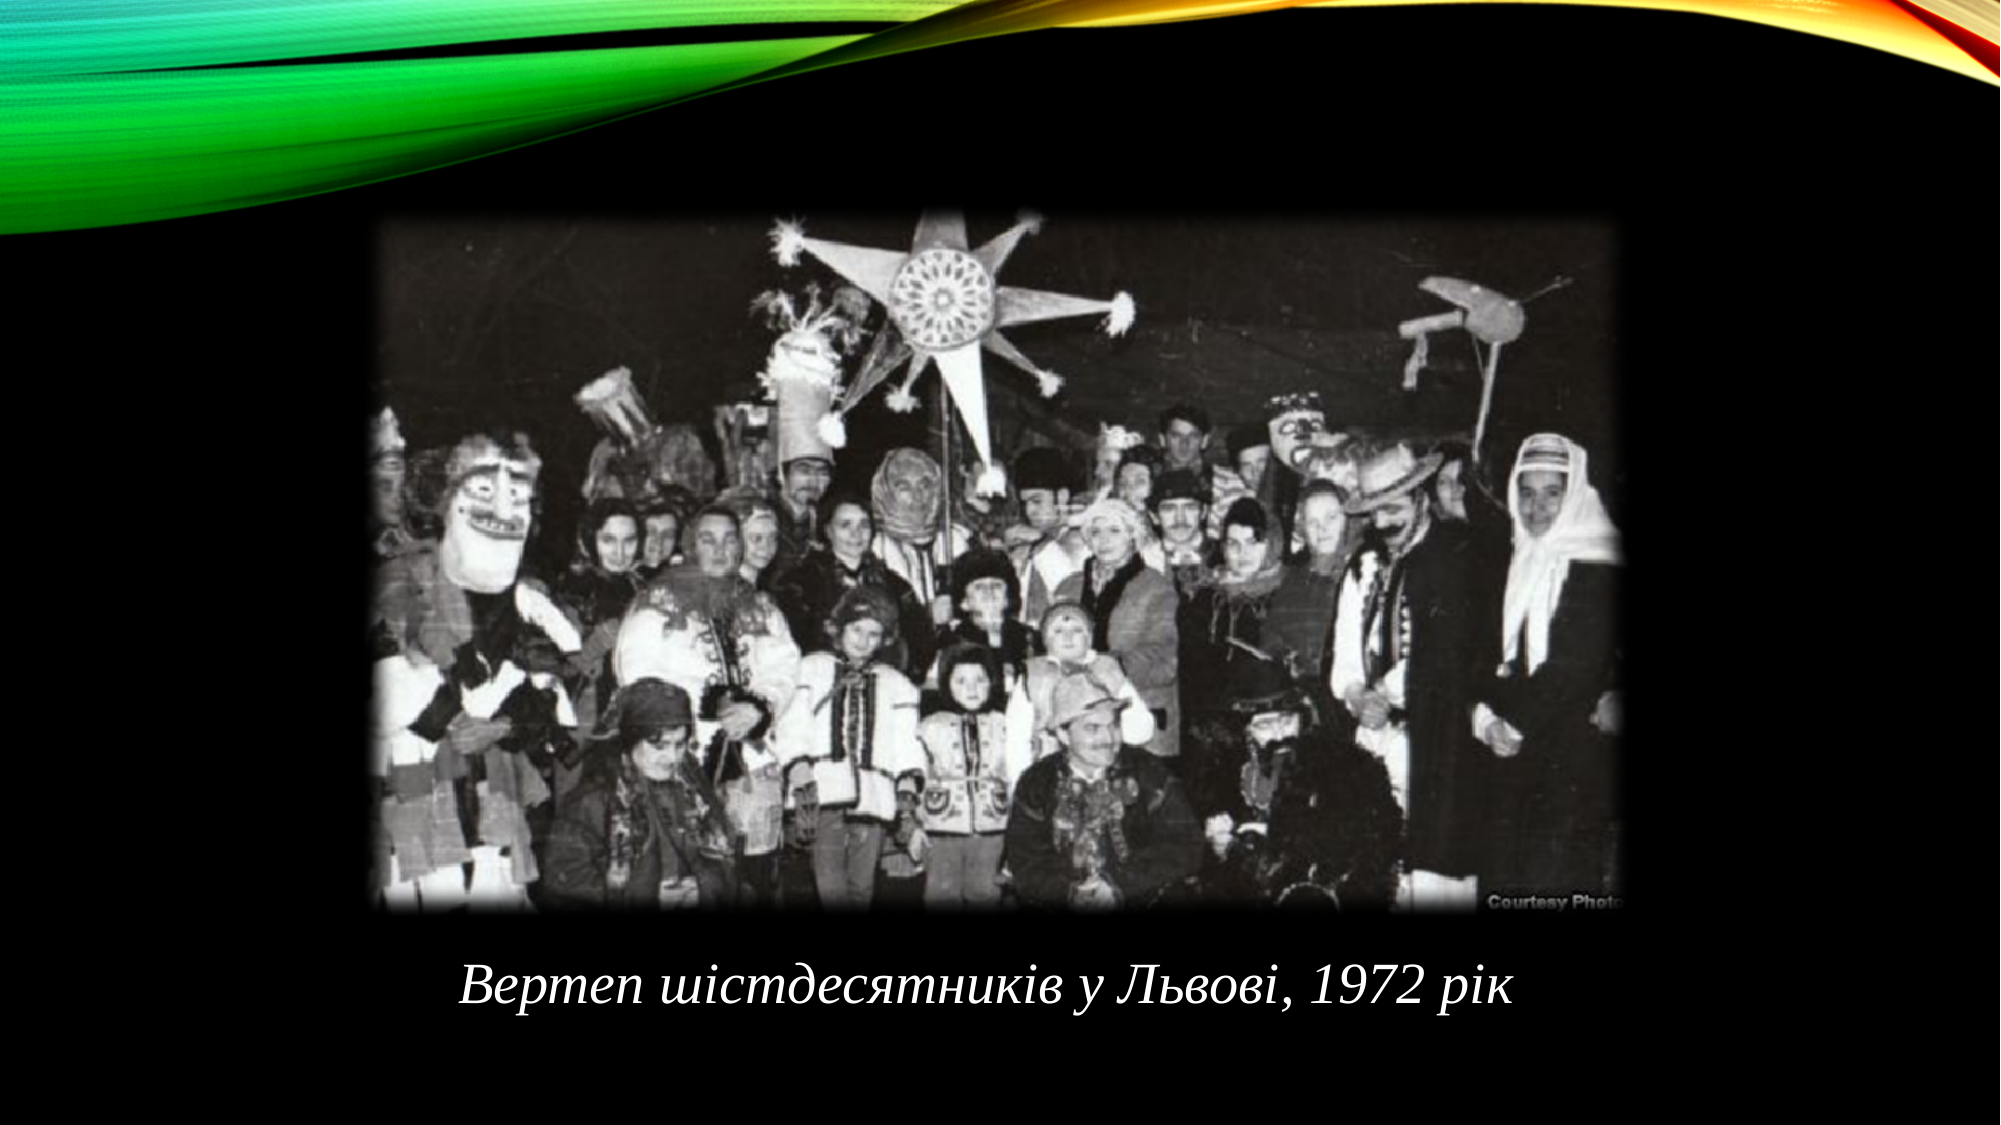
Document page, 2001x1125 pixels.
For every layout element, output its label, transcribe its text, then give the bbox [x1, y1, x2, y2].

text_box Вертеп шістдесятників у Львові, 1972 рік [368, 938, 1632, 1023]
picture [0, 0, 2000, 918]
